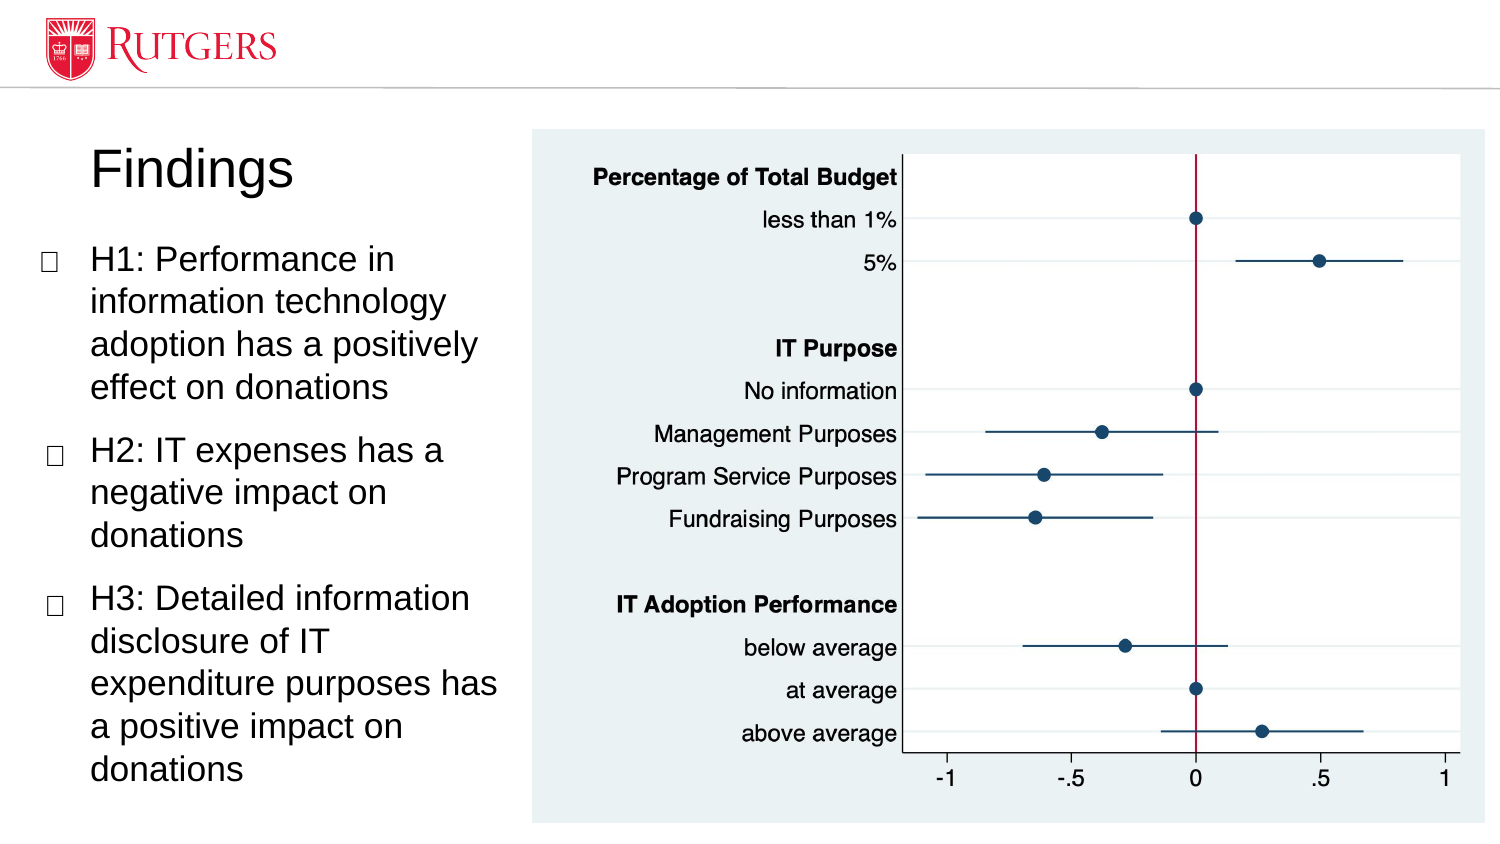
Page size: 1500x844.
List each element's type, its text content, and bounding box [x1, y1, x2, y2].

title Findings [75, 116, 1425, 216]
text_box ❎ [29, 421, 63, 487]
picture [531, 129, 1485, 823]
text_box ✅ [23, 228, 75, 294]
text_box ❎ [29, 571, 63, 637]
picture [46, 18, 276, 81]
list H1: Performance in information technology adoption has a positively effect on donations H2: IT expenses has a negative impact on donations H3: Detailed information disclosure of IT expenditure purposes has a positive impact on donations [75, 228, 526, 752]
